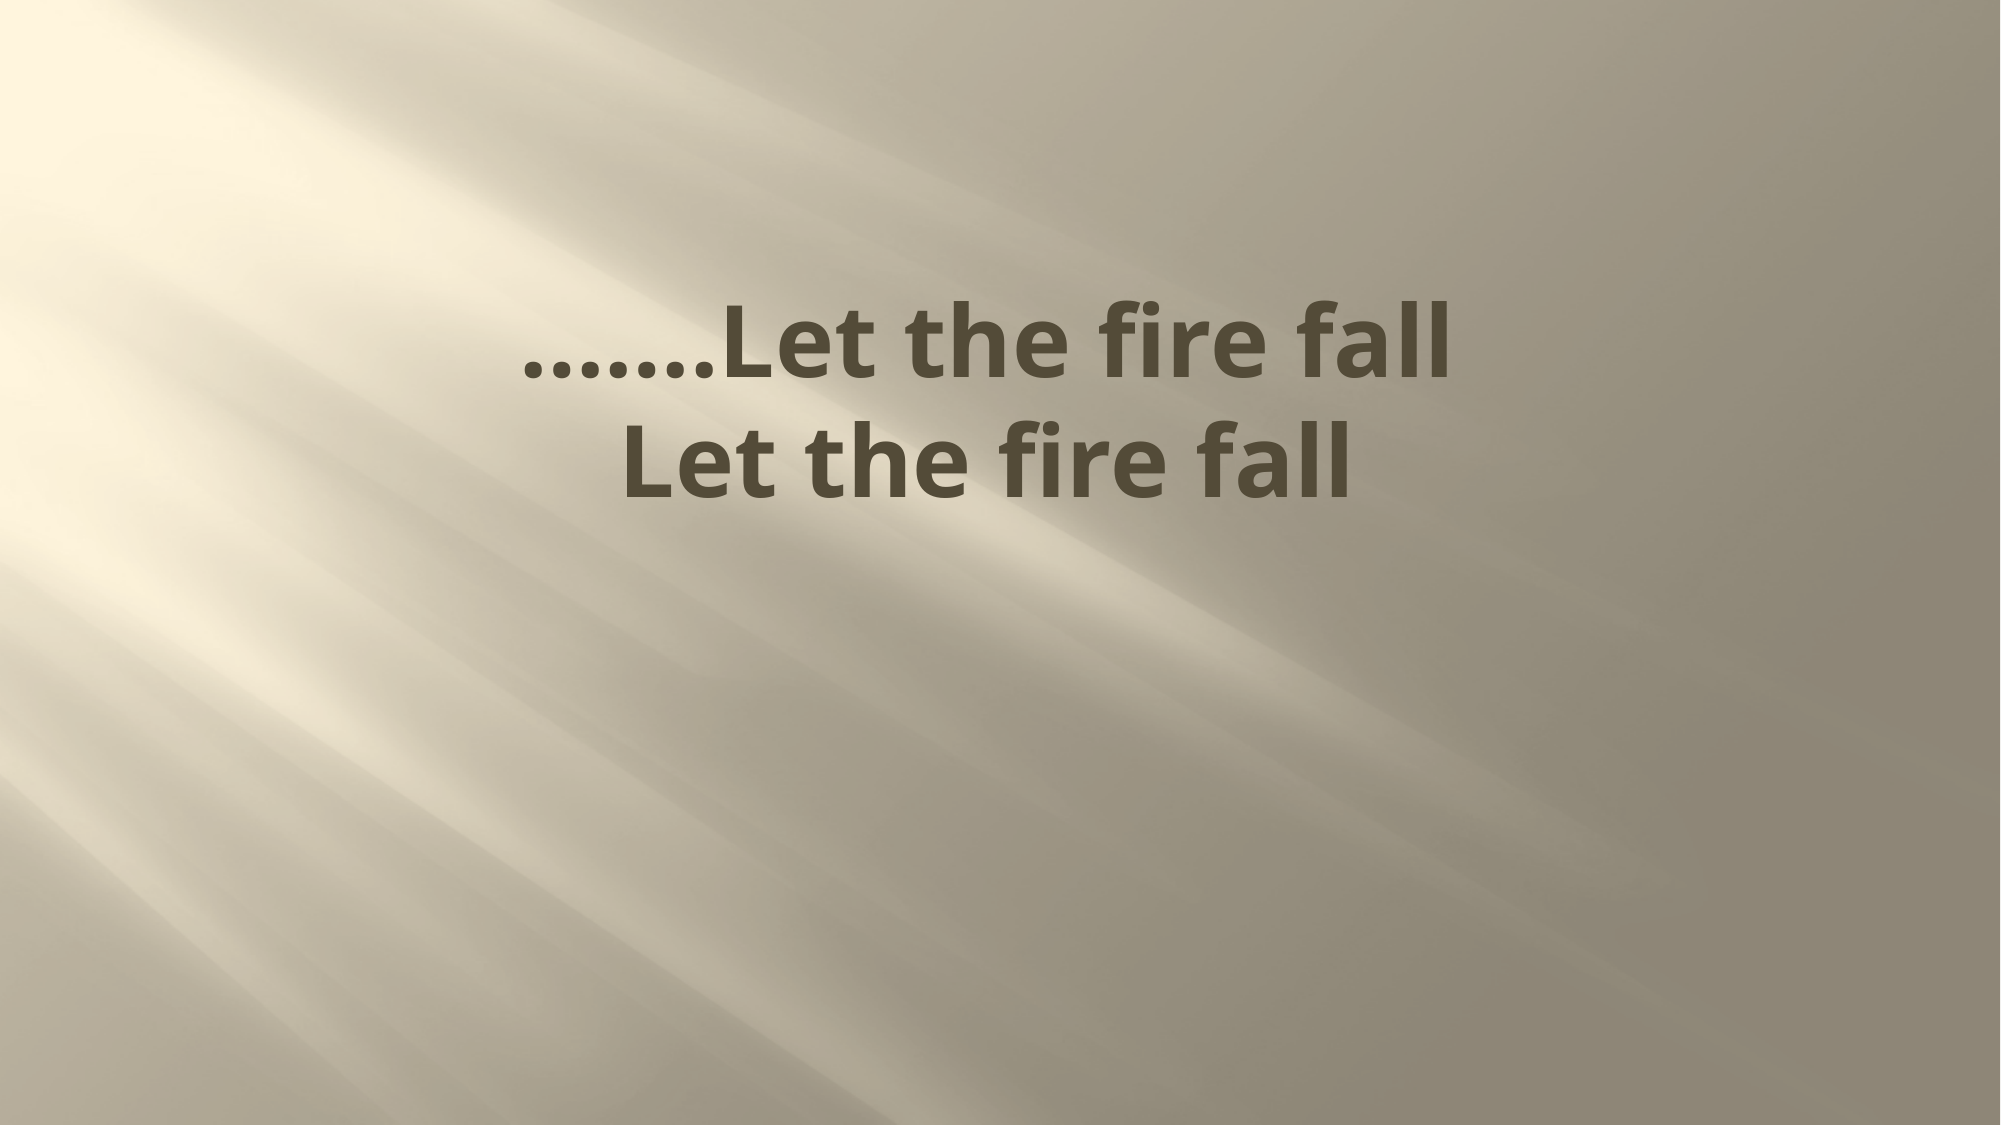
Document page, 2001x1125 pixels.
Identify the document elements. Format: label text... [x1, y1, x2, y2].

title …….Let the fire fall Let the fire fall [312, 0, 1663, 638]
